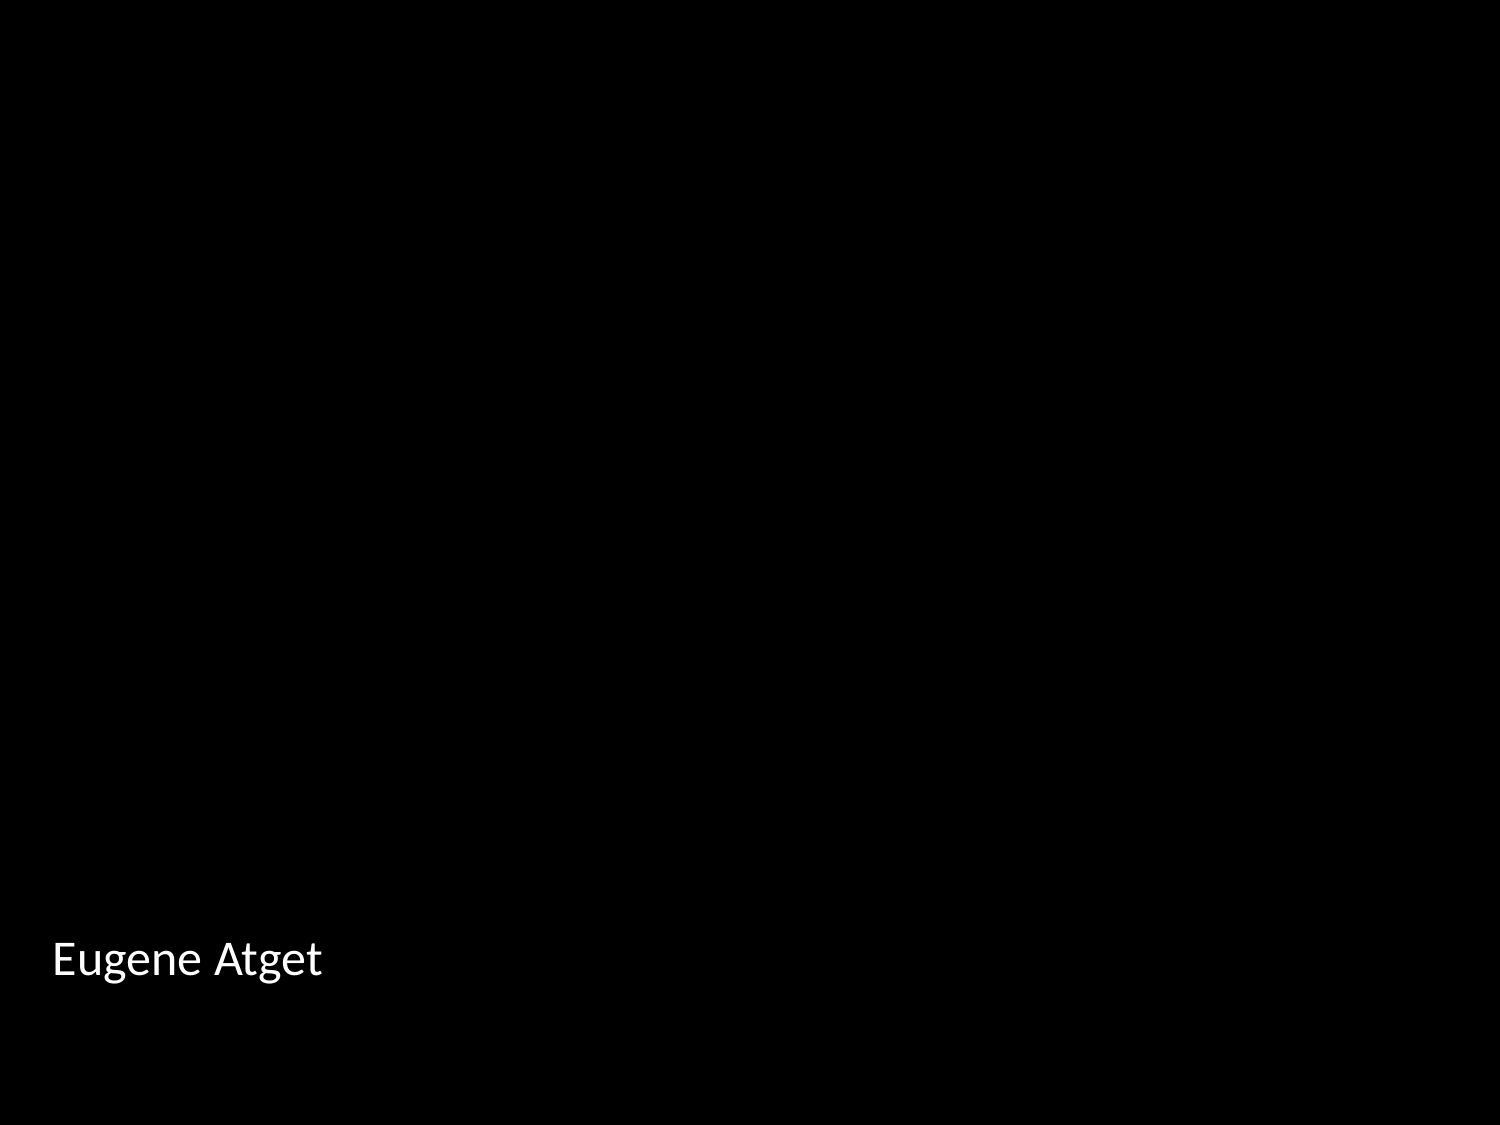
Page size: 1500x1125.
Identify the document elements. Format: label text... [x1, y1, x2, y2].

text_box Eugene Atget [38, 917, 338, 993]
